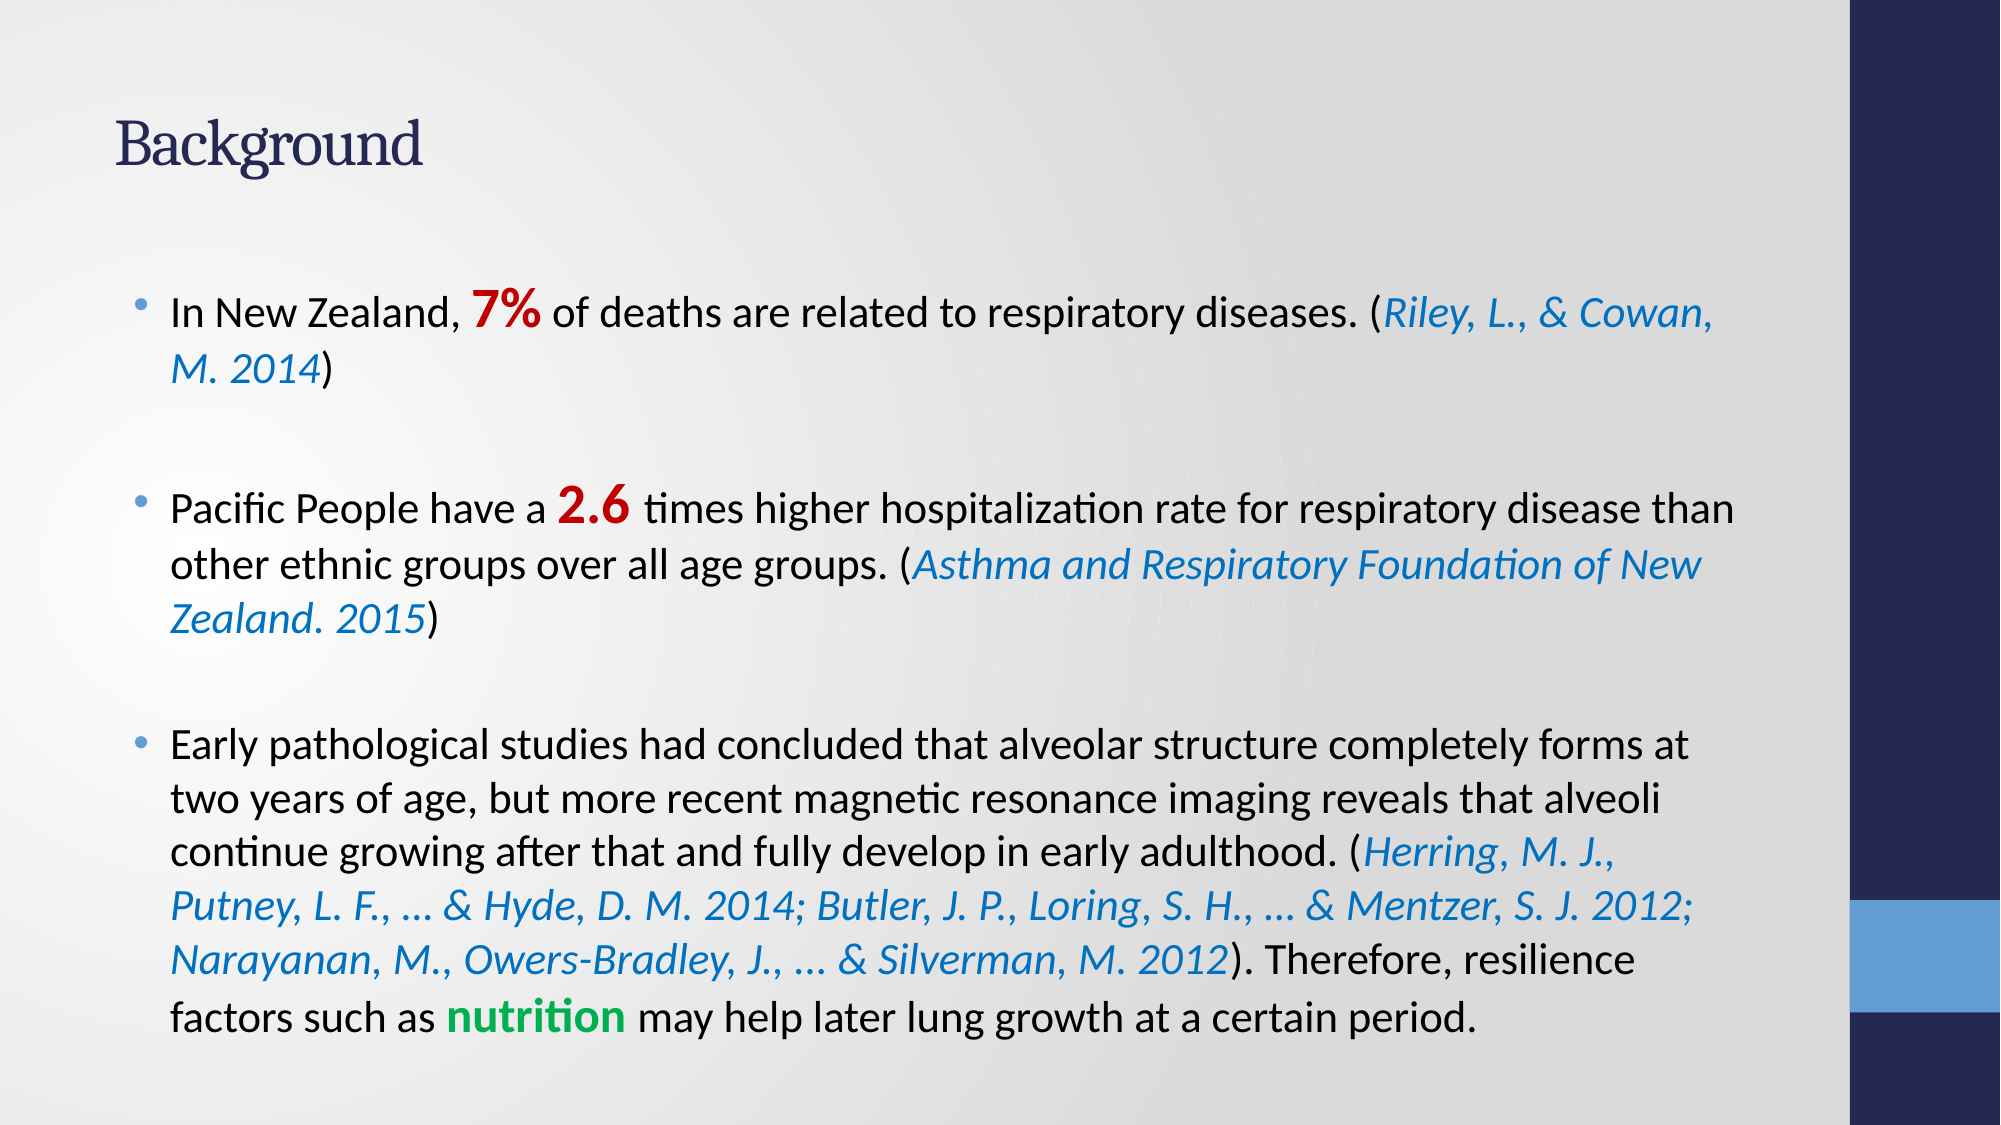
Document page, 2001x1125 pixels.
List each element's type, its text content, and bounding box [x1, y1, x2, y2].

title Background [99, 45, 1767, 233]
list In New Zealand, 7% of deaths are related to respiratory diseases. (Riley, L., & Cowan, M. 2014) Pacific People have a 2.6 times higher hospitalization rate for respiratory disease than other ethnic groups over all age groups. (Asthma and Respiratory Foundation of New Zealand. 2015) Early pathological studies had concluded that alveolar structure completely forms at two years of age, but more recent magnetic resonance imaging reveals that alveoli continue growing after that and fully develop in early adulthood. (Herring, M. J., Putney, L. F., … & Hyde, D. M. 2014; Butler, J. P., Loring, S. H., … & Mentzer, S. J. 2012; Narayanan, M., Owers-Bradley, J., ... & Silverman, M. 2012). Therefore, resilience factors such as nutrition may help later lung growth at a certain period. [99, 262, 1767, 1050]
